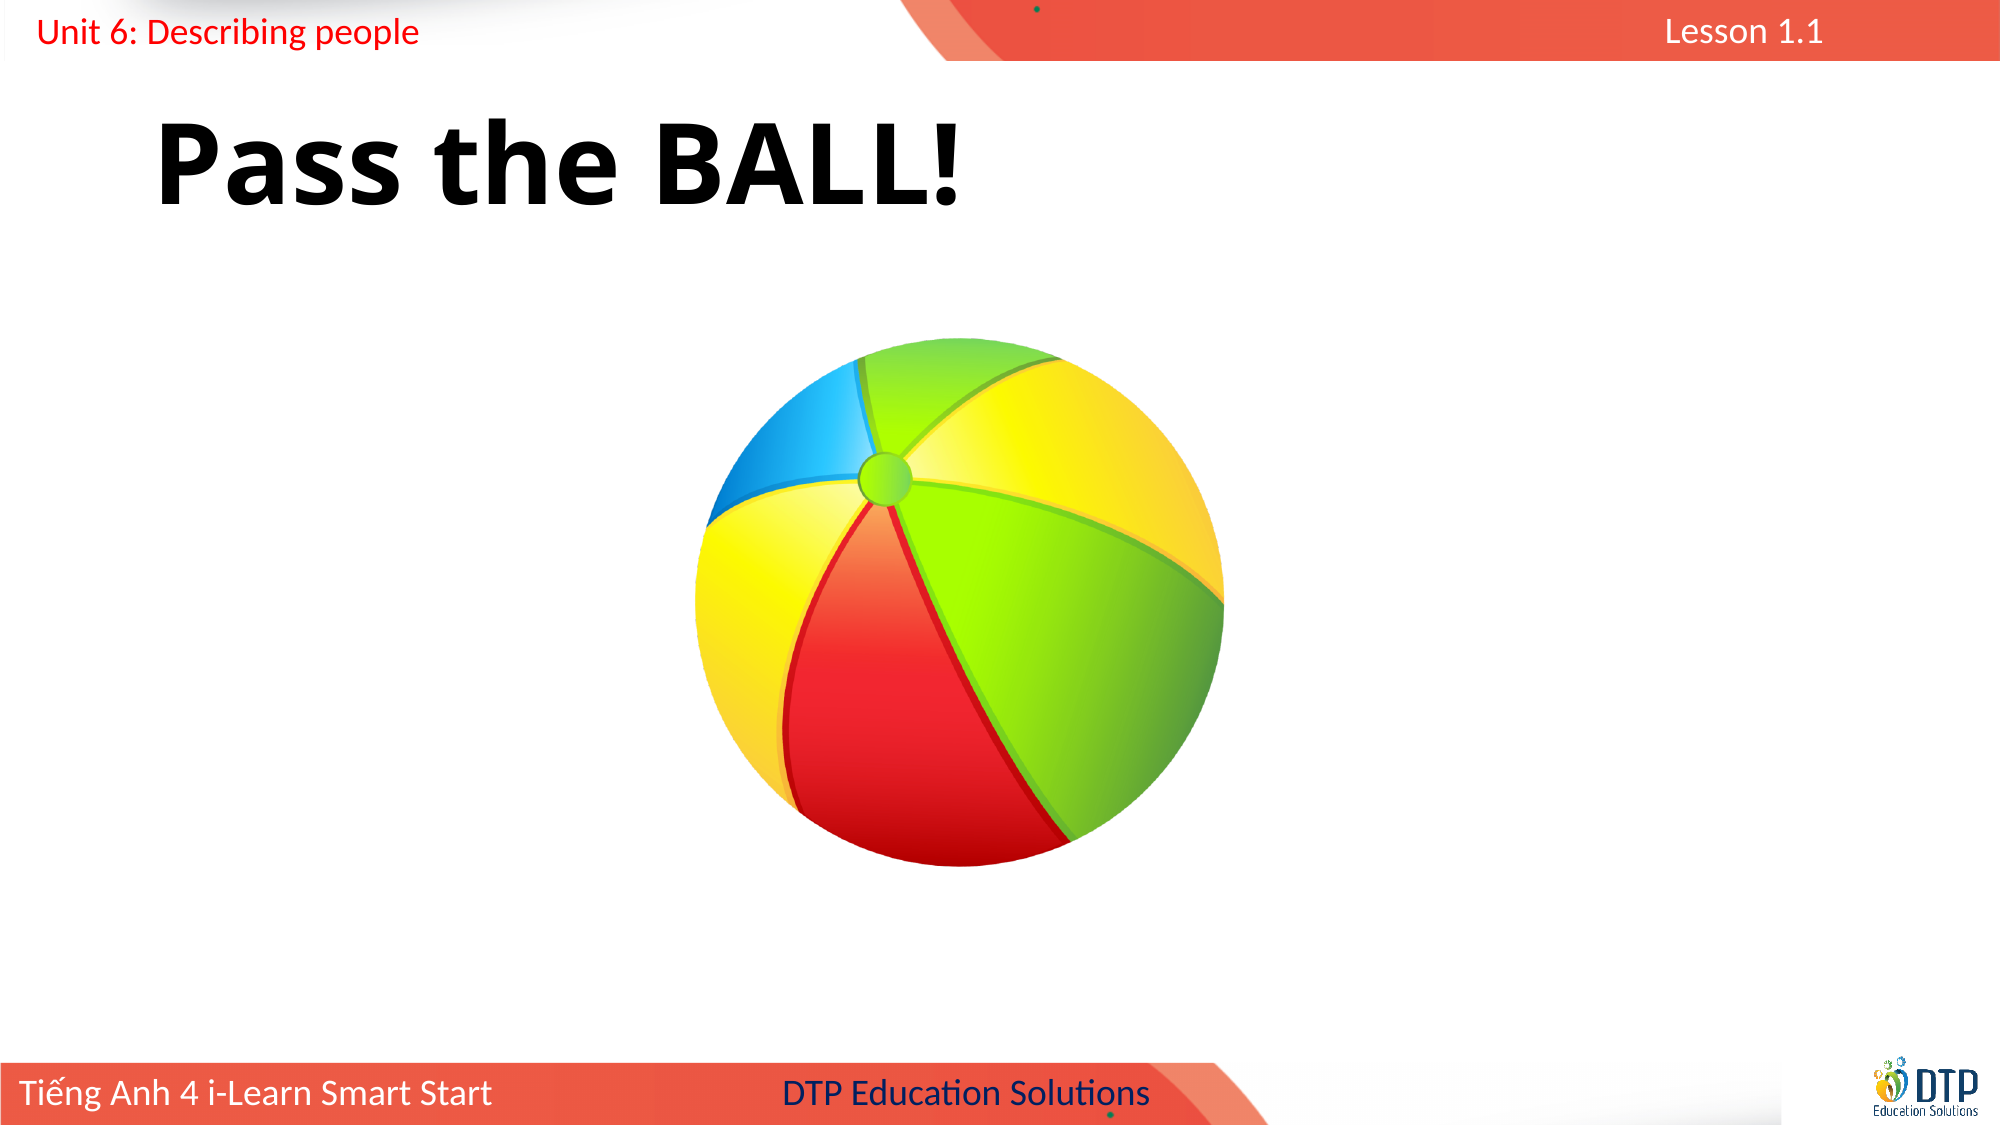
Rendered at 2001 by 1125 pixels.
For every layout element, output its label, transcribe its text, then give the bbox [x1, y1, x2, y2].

picture [2, 1063, 1782, 1125]
picture [1869, 1023, 1982, 1125]
picture [4, 0, 2000, 61]
picture [683, 323, 1233, 874]
title Pass the BALL! [137, 59, 1863, 278]
